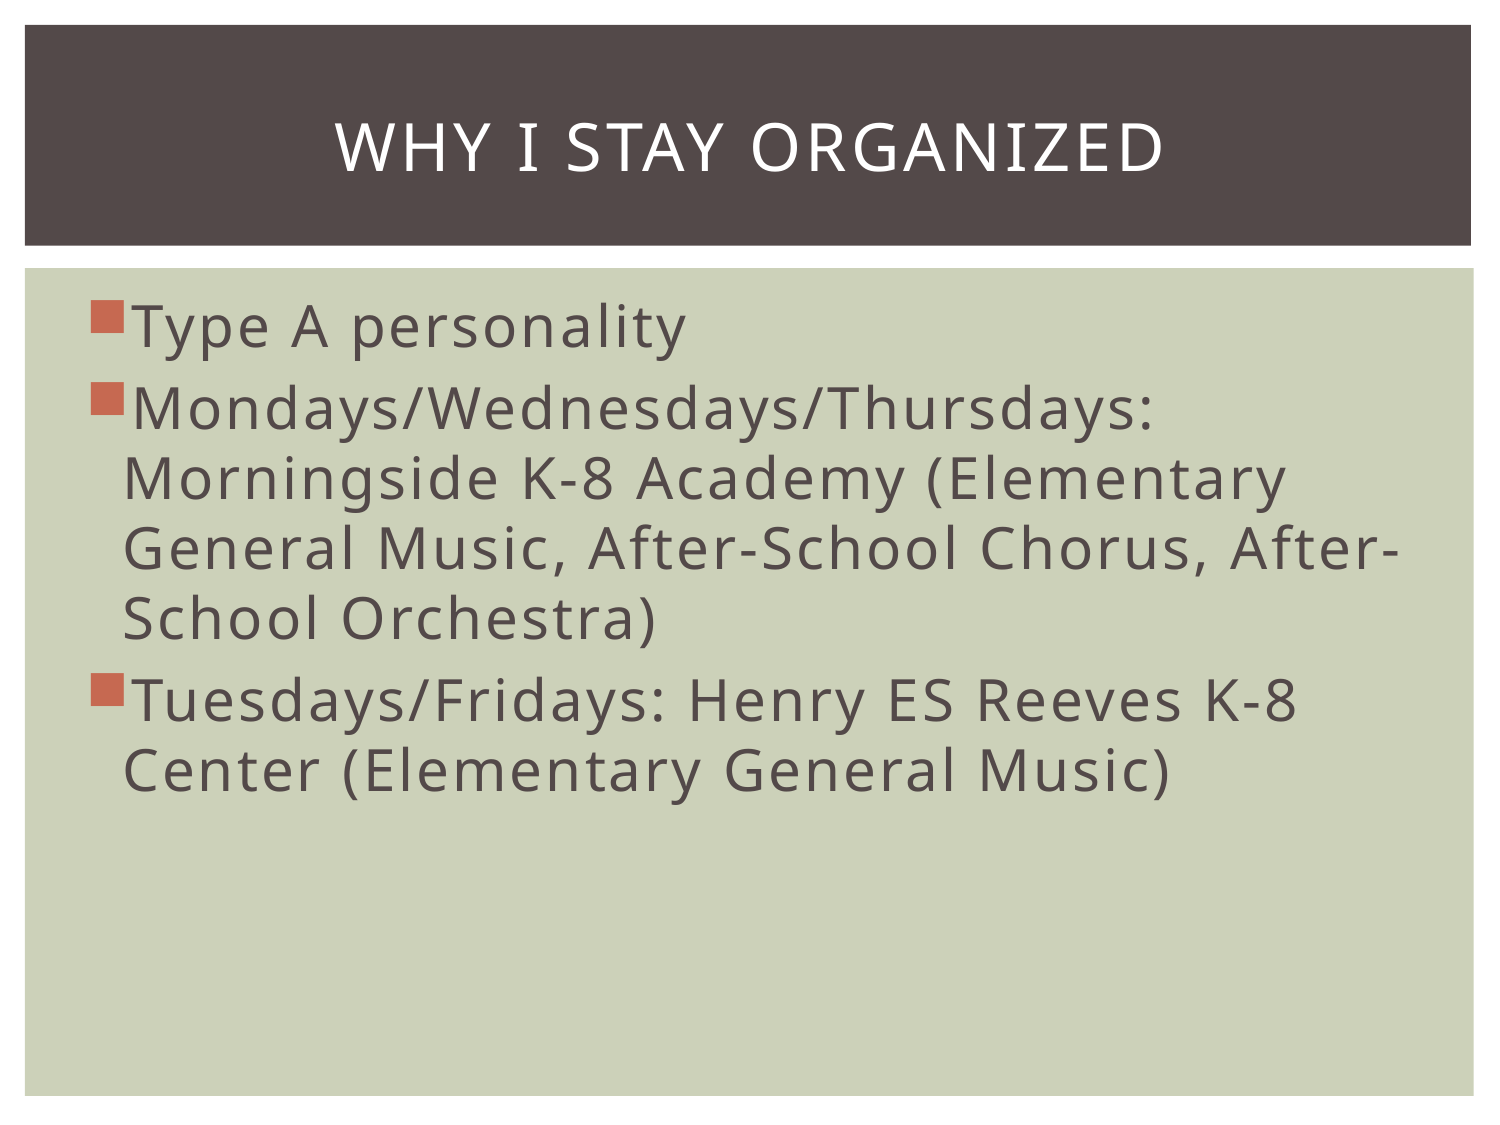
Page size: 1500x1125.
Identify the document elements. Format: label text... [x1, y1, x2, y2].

title Why I stay organized [62, 58, 1438, 232]
list Type A personality Mondays/Wednesdays/Thursdays: Morningside K-8 Academy (Elementary General Music, After-School Chorus, After-School Orchestra) Tuesdays/Fridays: Henry ES Reeves K-8 Center (Elementary General Music) [62, 281, 1442, 1005]
